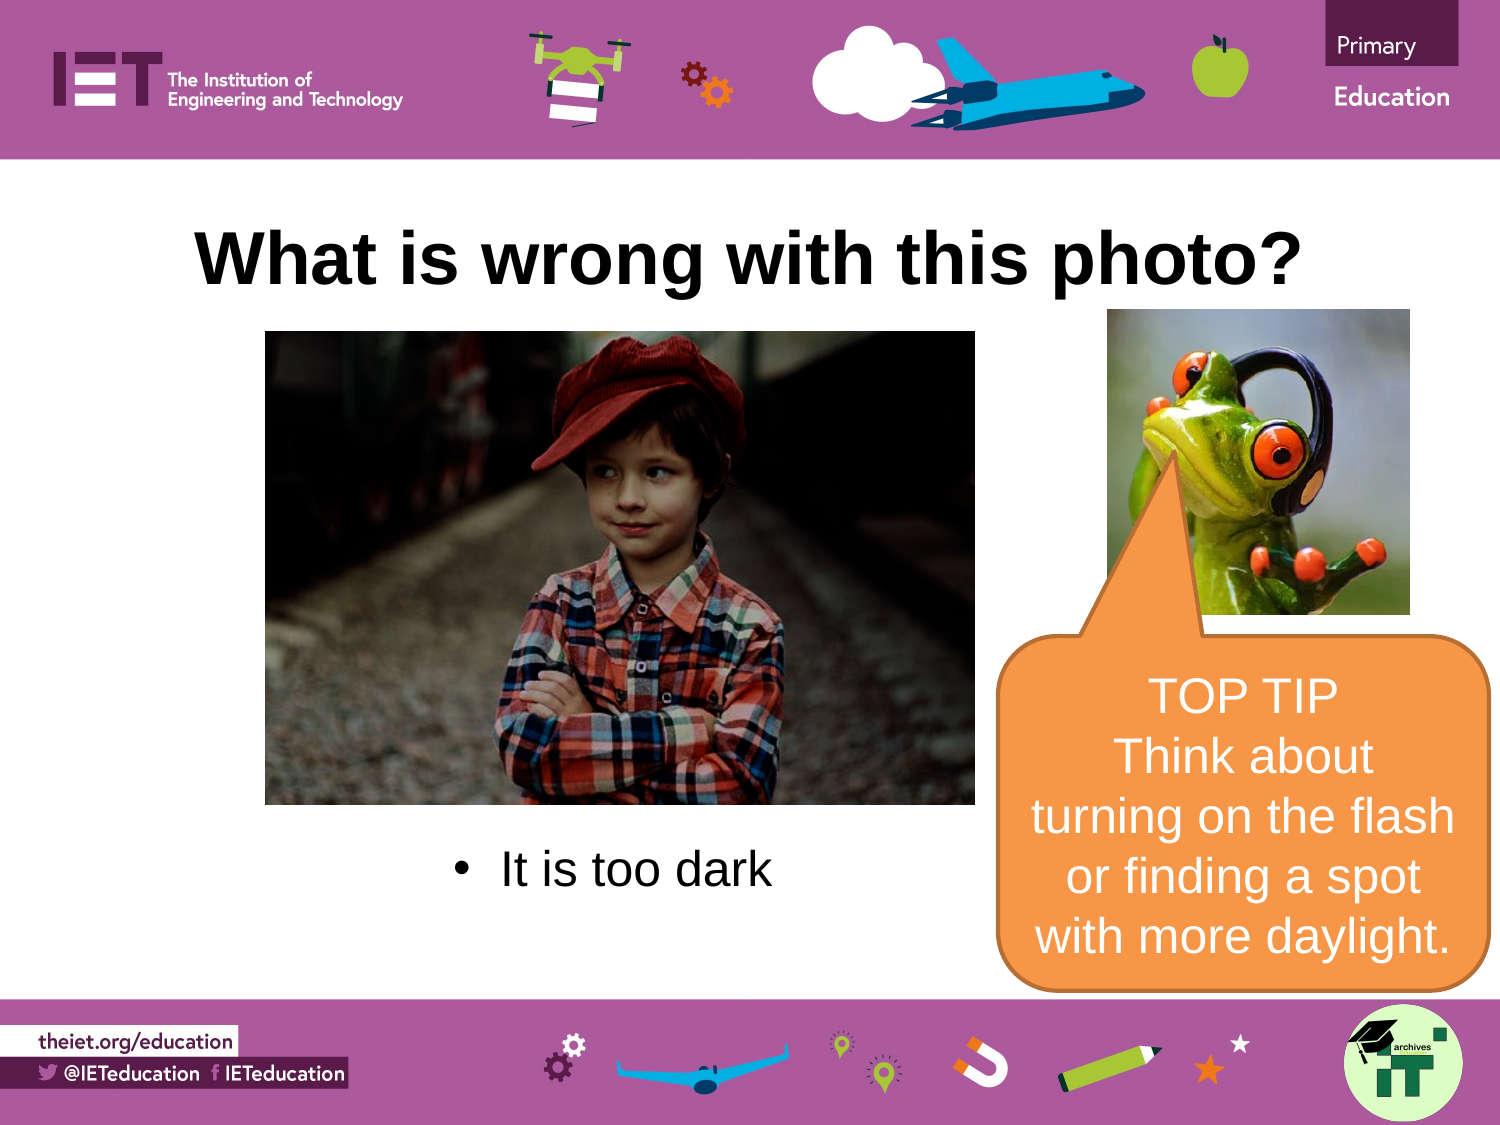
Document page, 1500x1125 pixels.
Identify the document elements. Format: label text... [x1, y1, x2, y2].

picture [0, 0, 1500, 1125]
text_box What is wrong with this photo? [5, 203, 1495, 306]
text_box TOP TIP Think about turning on the flash or finding a spot with more daylight. [995, 590, 1492, 993]
text_box It is too dark [206, 829, 995, 905]
